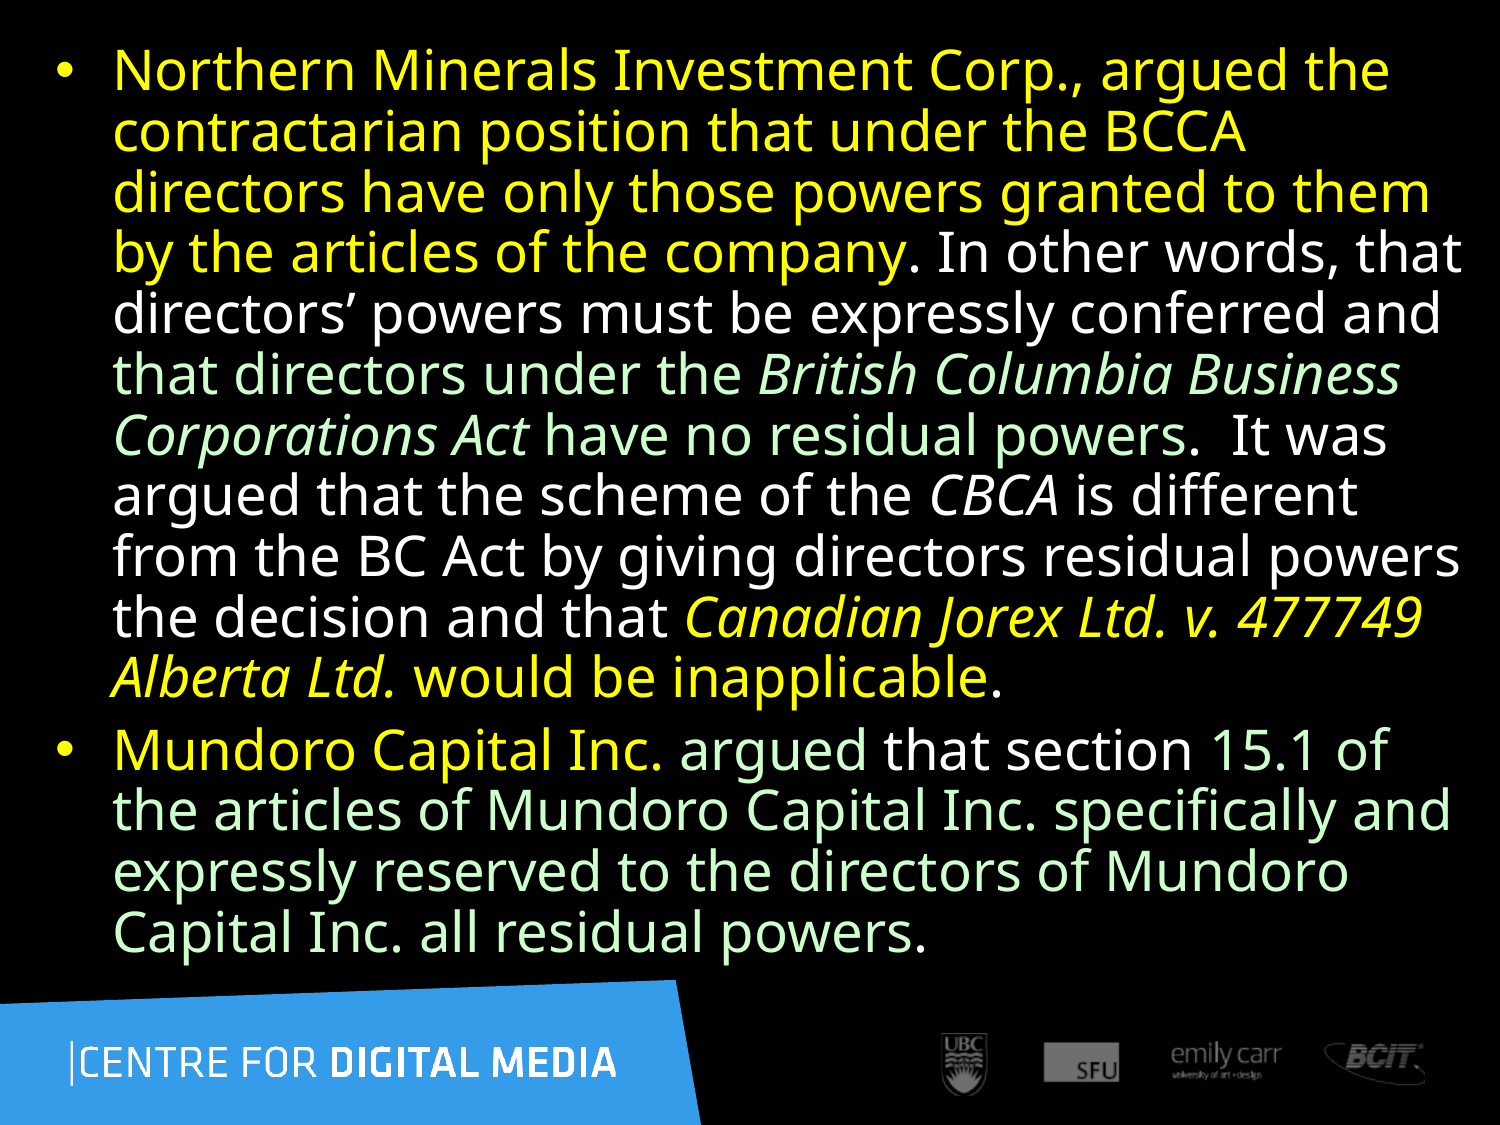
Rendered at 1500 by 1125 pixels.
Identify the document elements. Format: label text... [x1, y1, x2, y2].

list Northern Minerals Investment Corp., argued the contractarian position that under the BCCA directors have only those powers granted to them by the articles of the company. In other words, that directors’ powers must be expressly conferred and that directors under the British Columbia Business Corporations Act have no residual powers. It was argued that the scheme of the CBCA is different from the BC Act by giving directors residual powers the decision and that Canadian Jorex Ltd. v. 477749 Alberta Ltd. would be inapplicable. Mundoro Capital Inc. argued that section 15.1 of the articles of Mundoro Capital Inc. specifically and expressly reserved to the directors of Mundoro Capital Inc. all residual powers. [43, 29, 1500, 1077]
